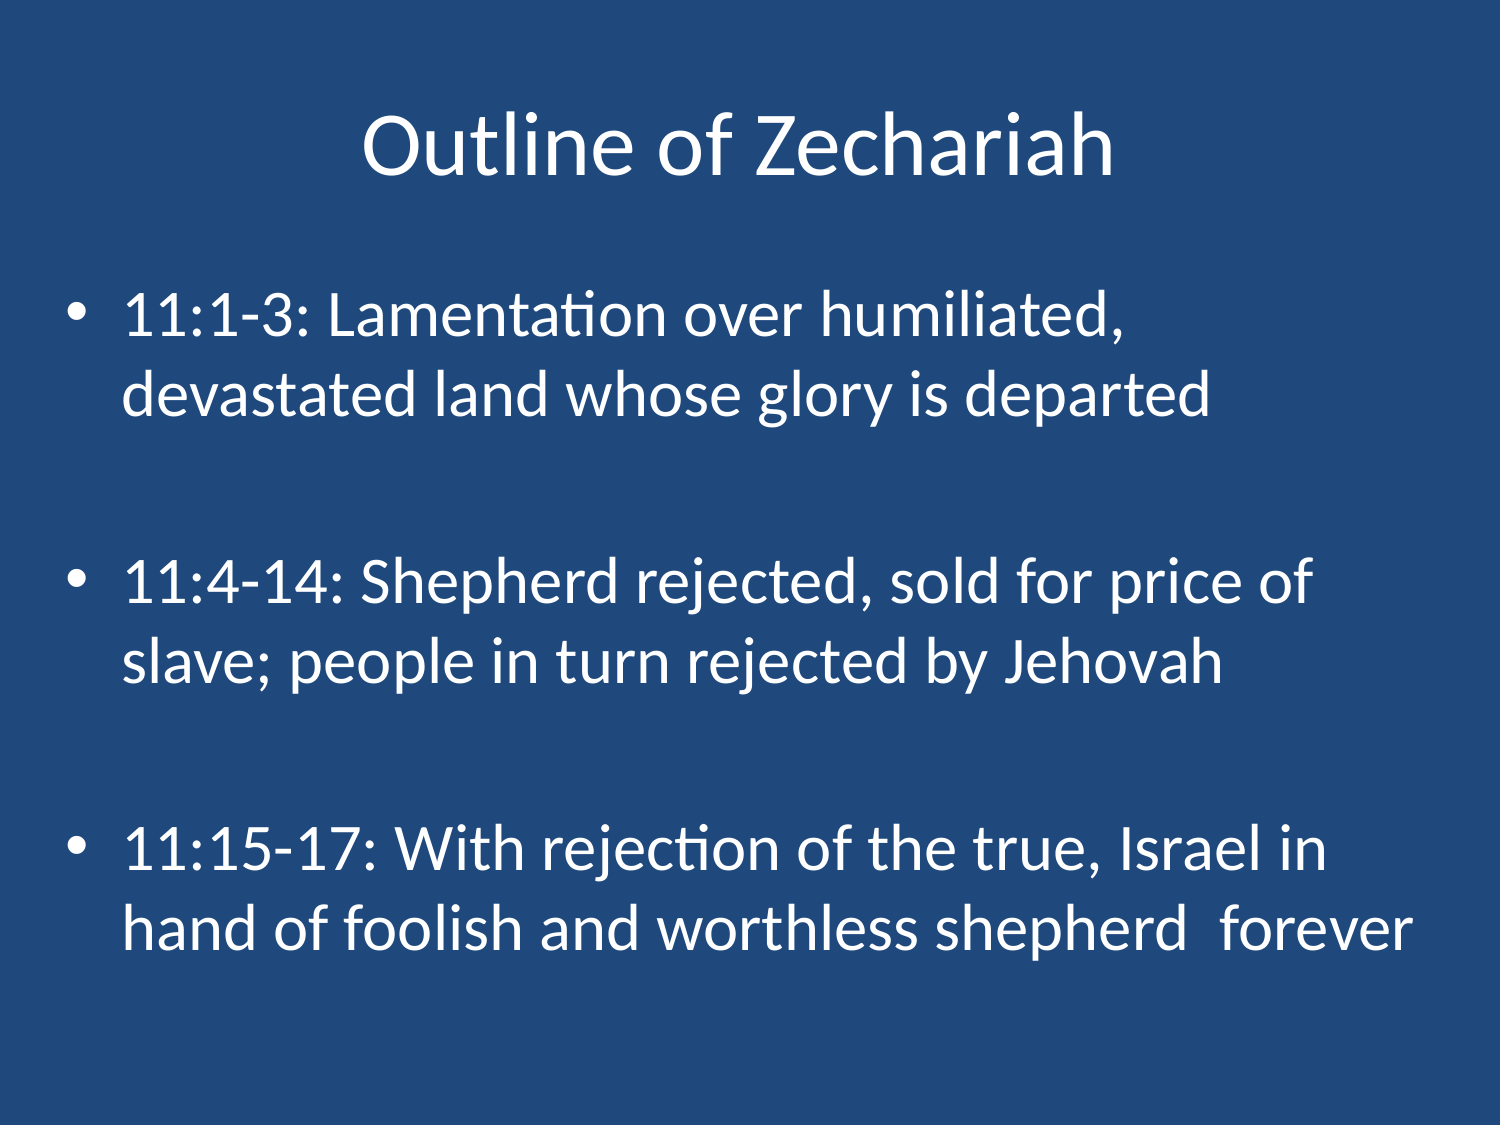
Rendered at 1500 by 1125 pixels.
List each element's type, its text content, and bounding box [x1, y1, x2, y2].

list 11:1-3: Lamentation over humiliated, devastated land whose glory is departed 11:4-14: Shepherd rejected, sold for price of slave; people in turn rejected by Jehovah 11:15-17: With rejection of the true, Israel in hand of foolish and worthless shepherd forever [50, 262, 1438, 1005]
title Outline of Zechariah [75, 45, 1425, 233]
